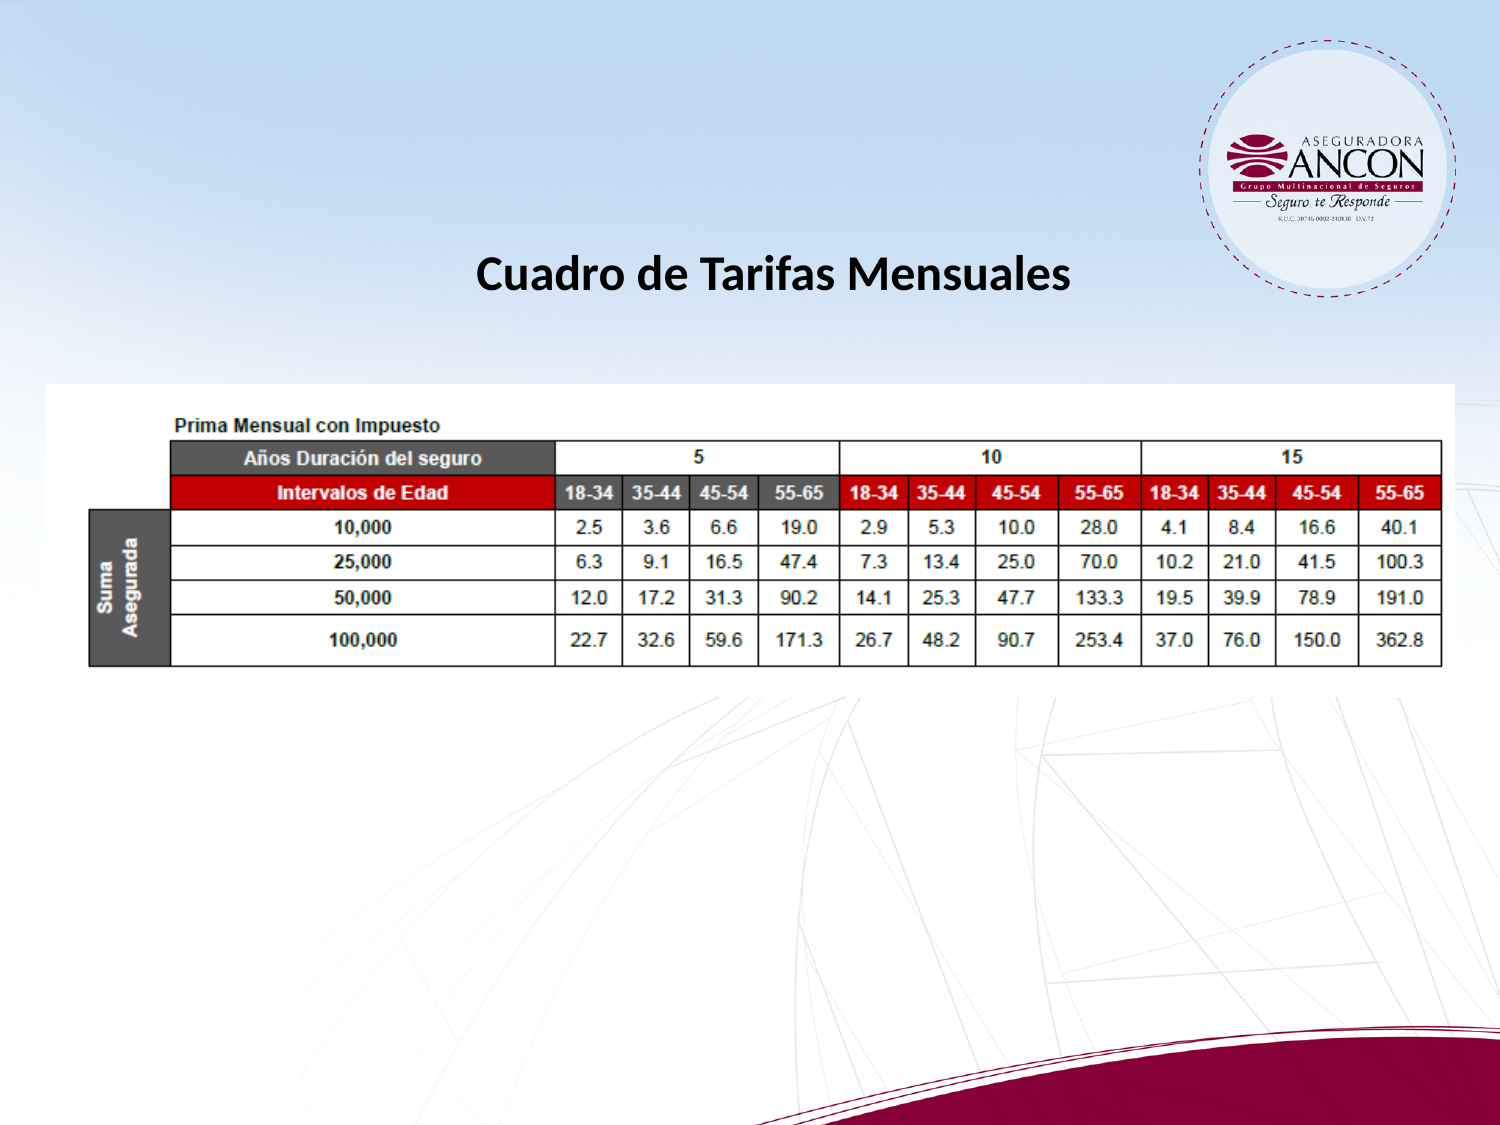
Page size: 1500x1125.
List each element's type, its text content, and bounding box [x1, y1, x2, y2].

picture [0, 0, 1500, 1125]
title Cuadro de Tarifas Mensuales [136, 208, 1412, 309]
